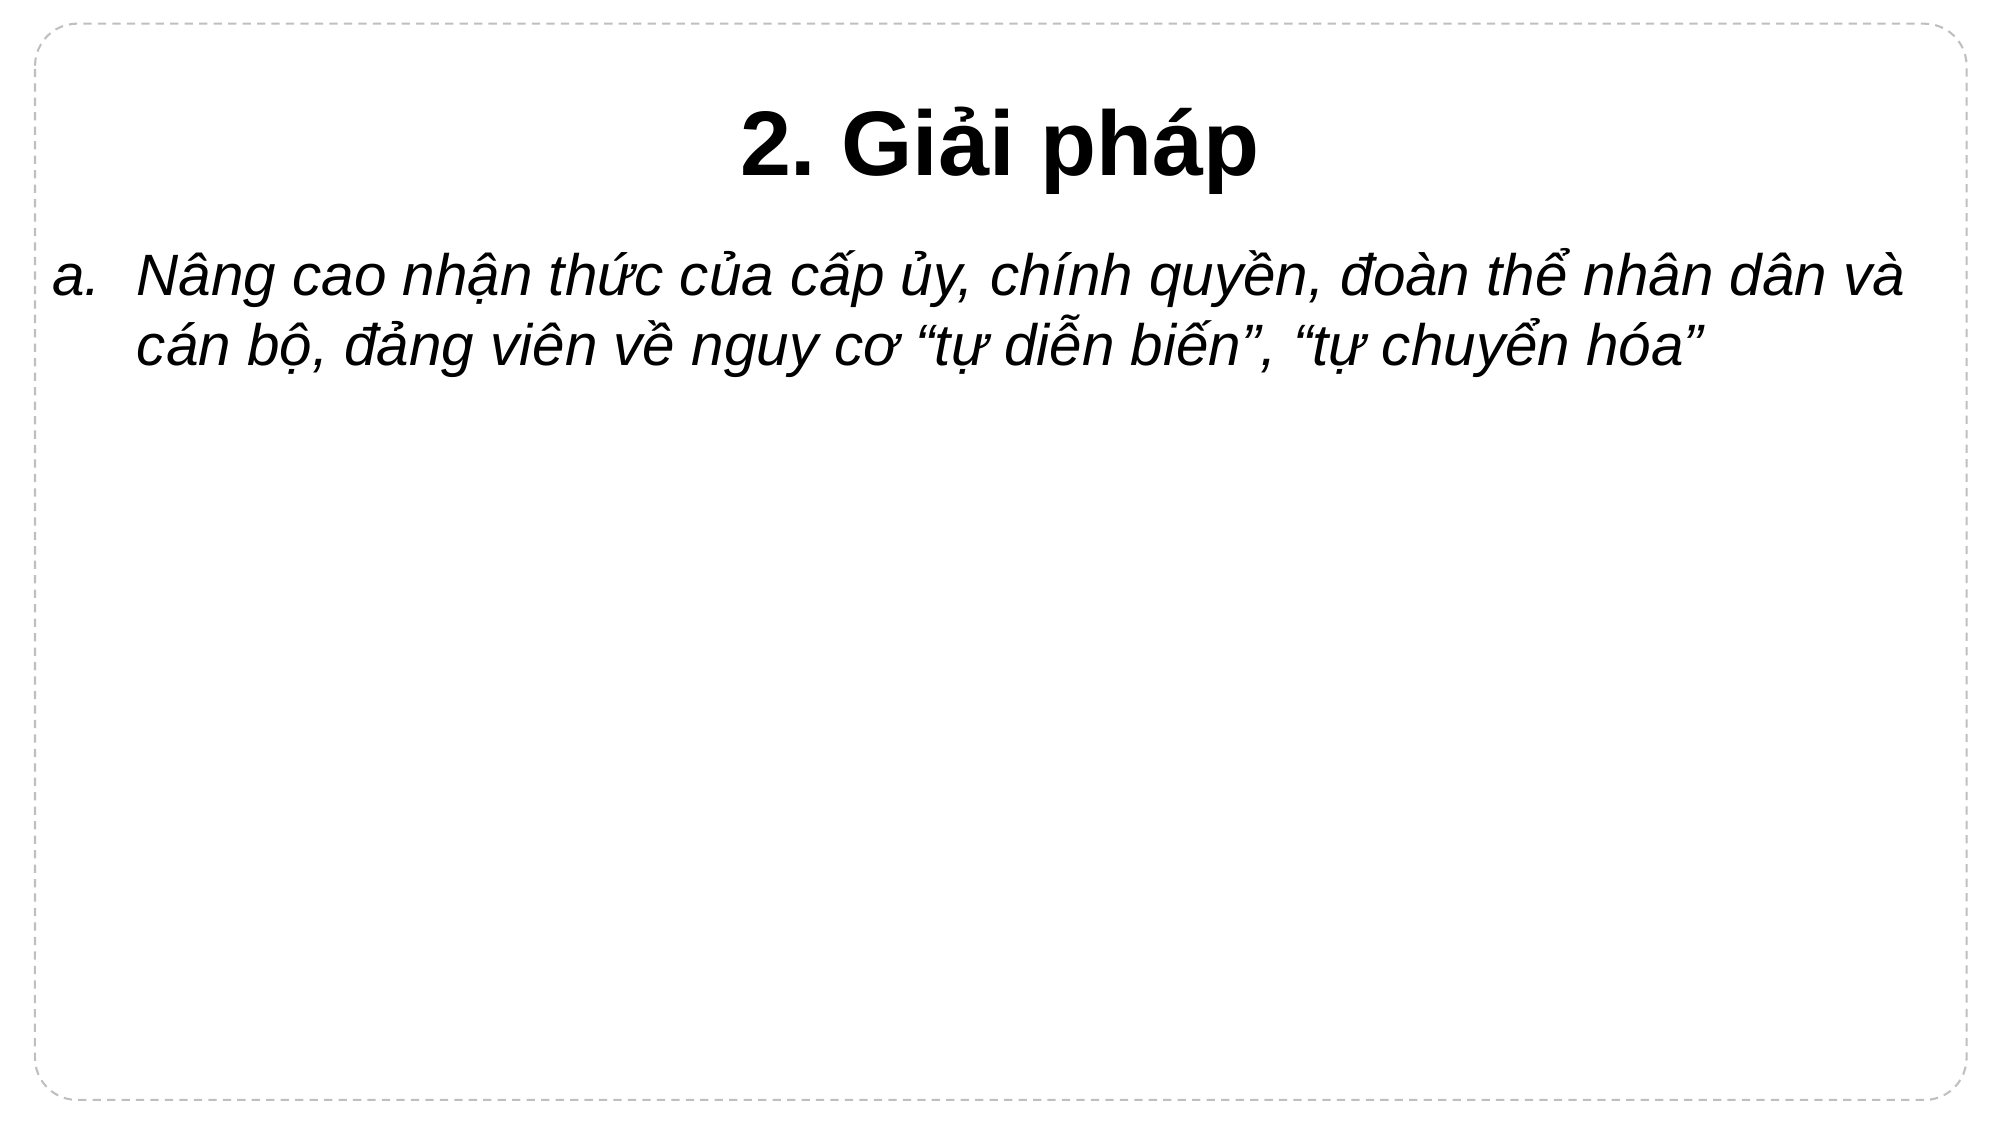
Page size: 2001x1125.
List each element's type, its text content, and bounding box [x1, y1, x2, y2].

title 2. Giải pháp [99, 44, 1901, 229]
list Nâng cao nhận thức của cấp ủy, chính quyền, đoàn thể nhân dân và cán bộ, đảng viên về nguy cơ “tự diễn biến”, “tự chuyển hóa” [37, 229, 1938, 973]
